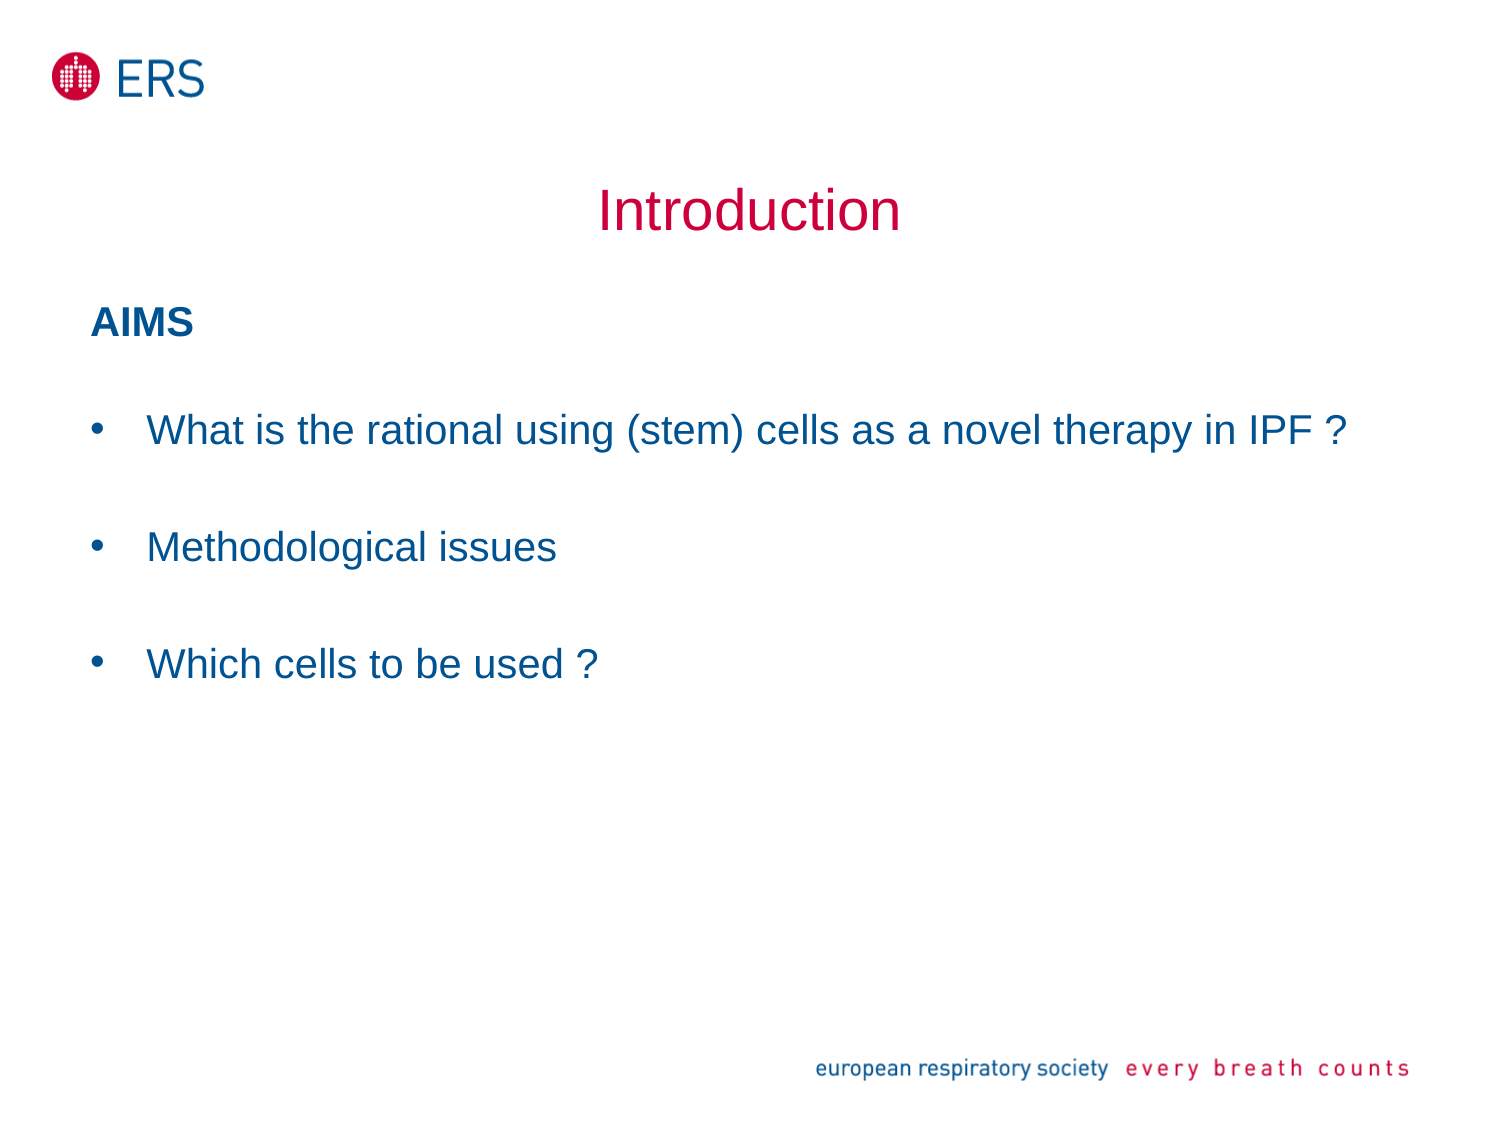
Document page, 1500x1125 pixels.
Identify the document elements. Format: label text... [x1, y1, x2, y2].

list AIMS What is the rational using (stem) cells as a novel therapy in IPF ? Methodological issues Which cells to be used ? [75, 287, 1425, 1011]
title Introduction [75, 126, 1425, 287]
picture [0, 0, 243, 126]
picture [753, 1010, 1500, 1125]
